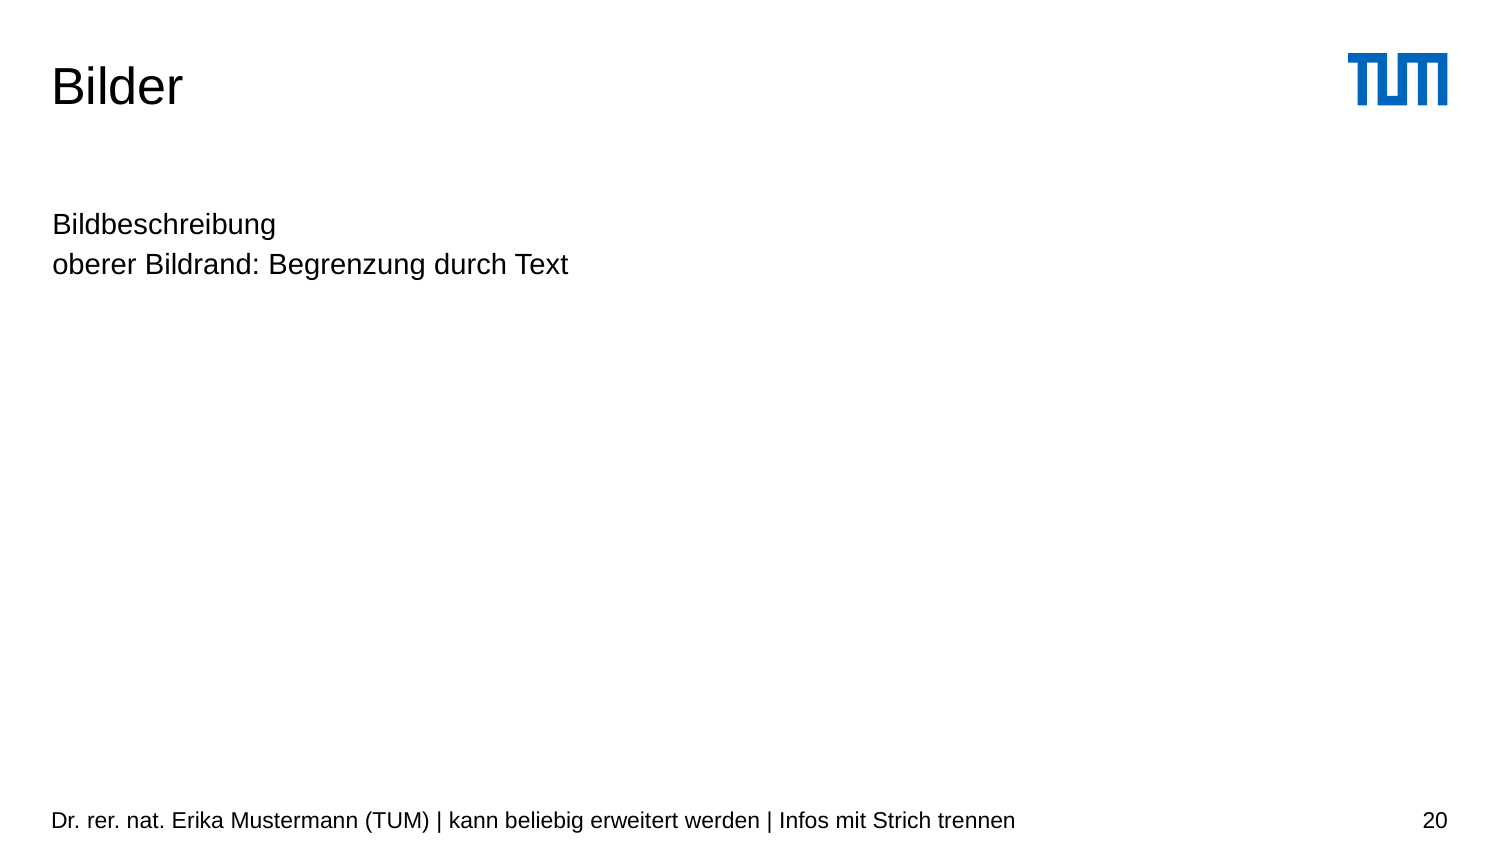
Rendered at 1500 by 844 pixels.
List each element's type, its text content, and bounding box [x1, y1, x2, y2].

list Bildbeschreibung oberer Bildrand: Begrenzung durch Text [52, 200, 1449, 283]
picture [0, 290, 1500, 844]
title Bilder [50, 47, 1448, 111]
